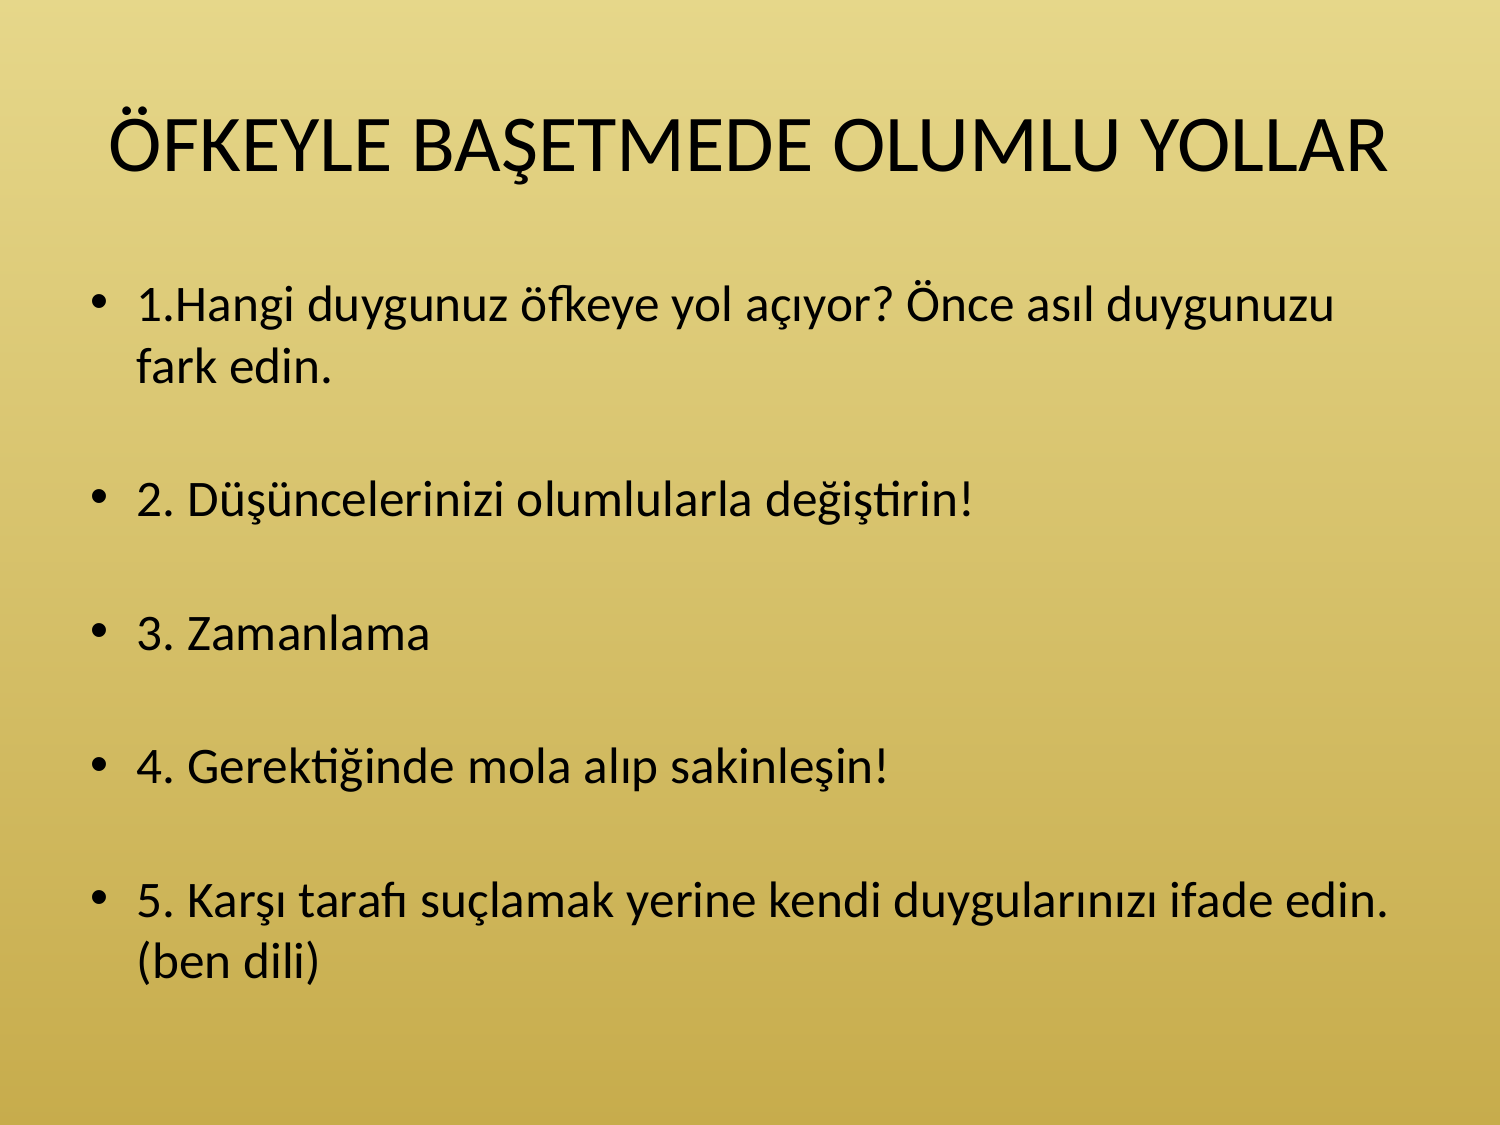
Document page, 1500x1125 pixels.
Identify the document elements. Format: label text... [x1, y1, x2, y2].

title ÖFKEYLE BAŞETMEDE OLUMLU YOLLAR [75, 45, 1425, 233]
list 1.Hangi duygunuz öfkeye yol açıyor? Önce asıl duygunuzu fark edin. 2. Düşüncelerinizi olumlularla değiştirin! 3. Zamanlama 4. Gerektiğinde mola alıp sakinleşin! 5. Karşı tarafı suçlamak yerine kendi duygularınızı ifade edin.(ben dili) [75, 262, 1425, 1005]
